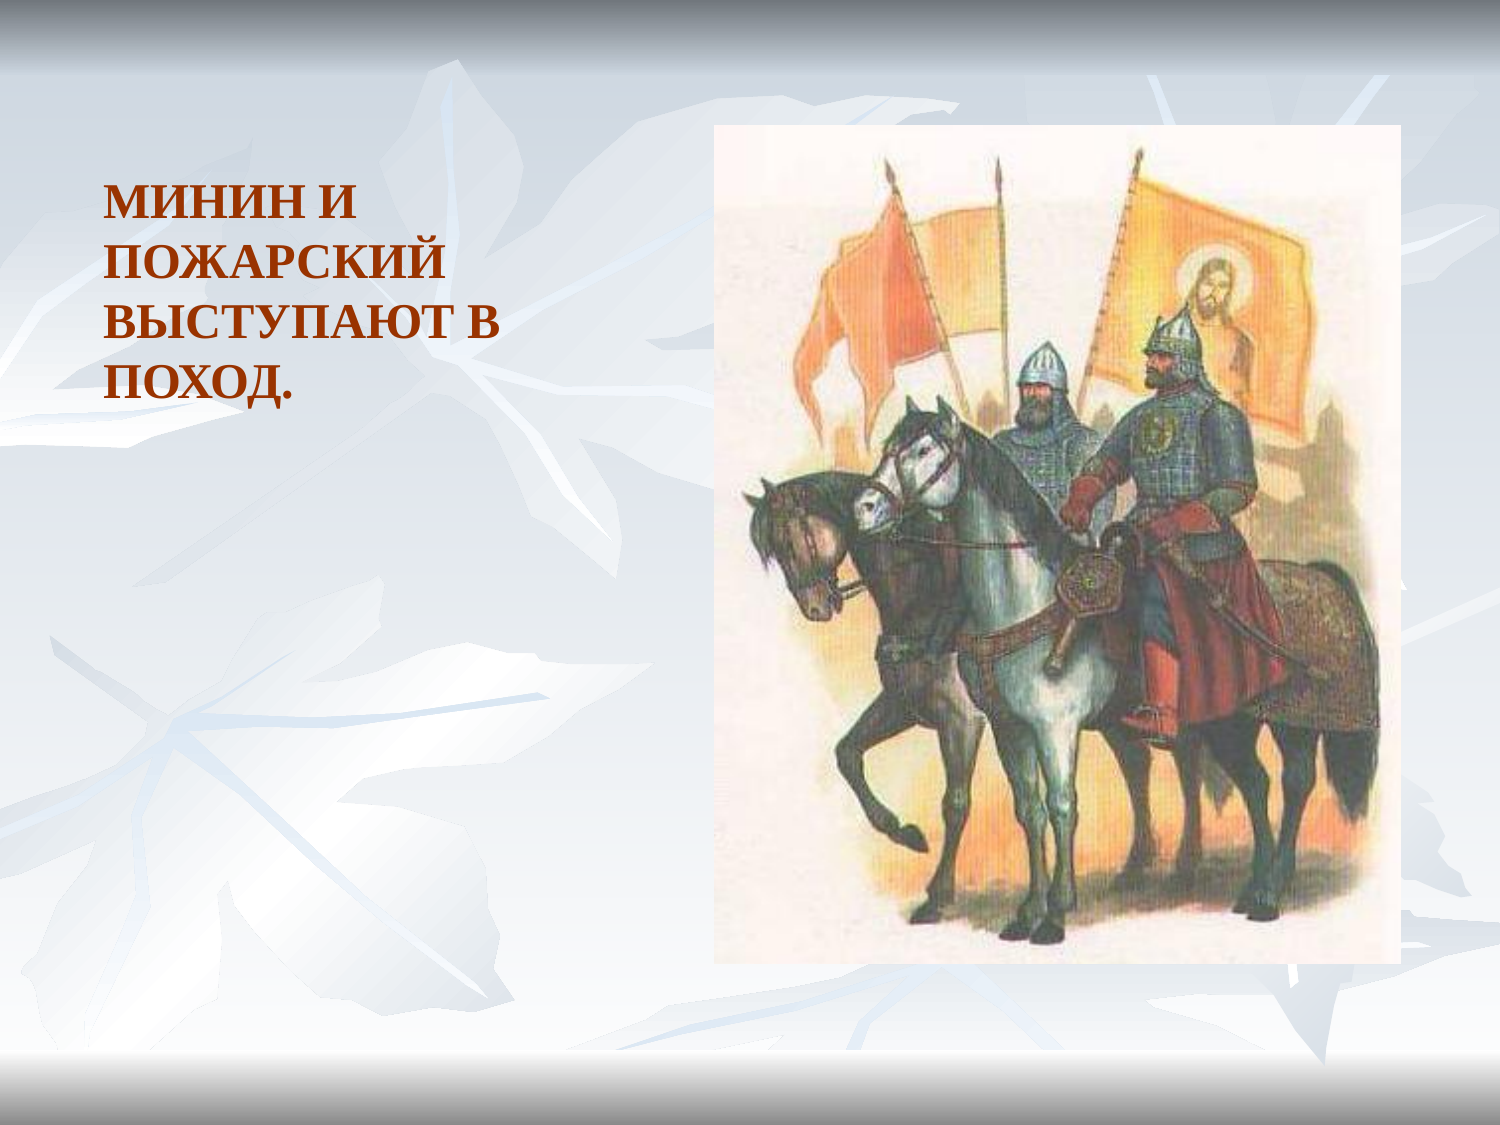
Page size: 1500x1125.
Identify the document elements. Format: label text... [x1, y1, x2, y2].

picture [714, 125, 1401, 965]
text_box МИНИН И ПОЖАРСКИЙ ВЫСТУПАЮТ В ПОХОД. [88, 160, 632, 416]
